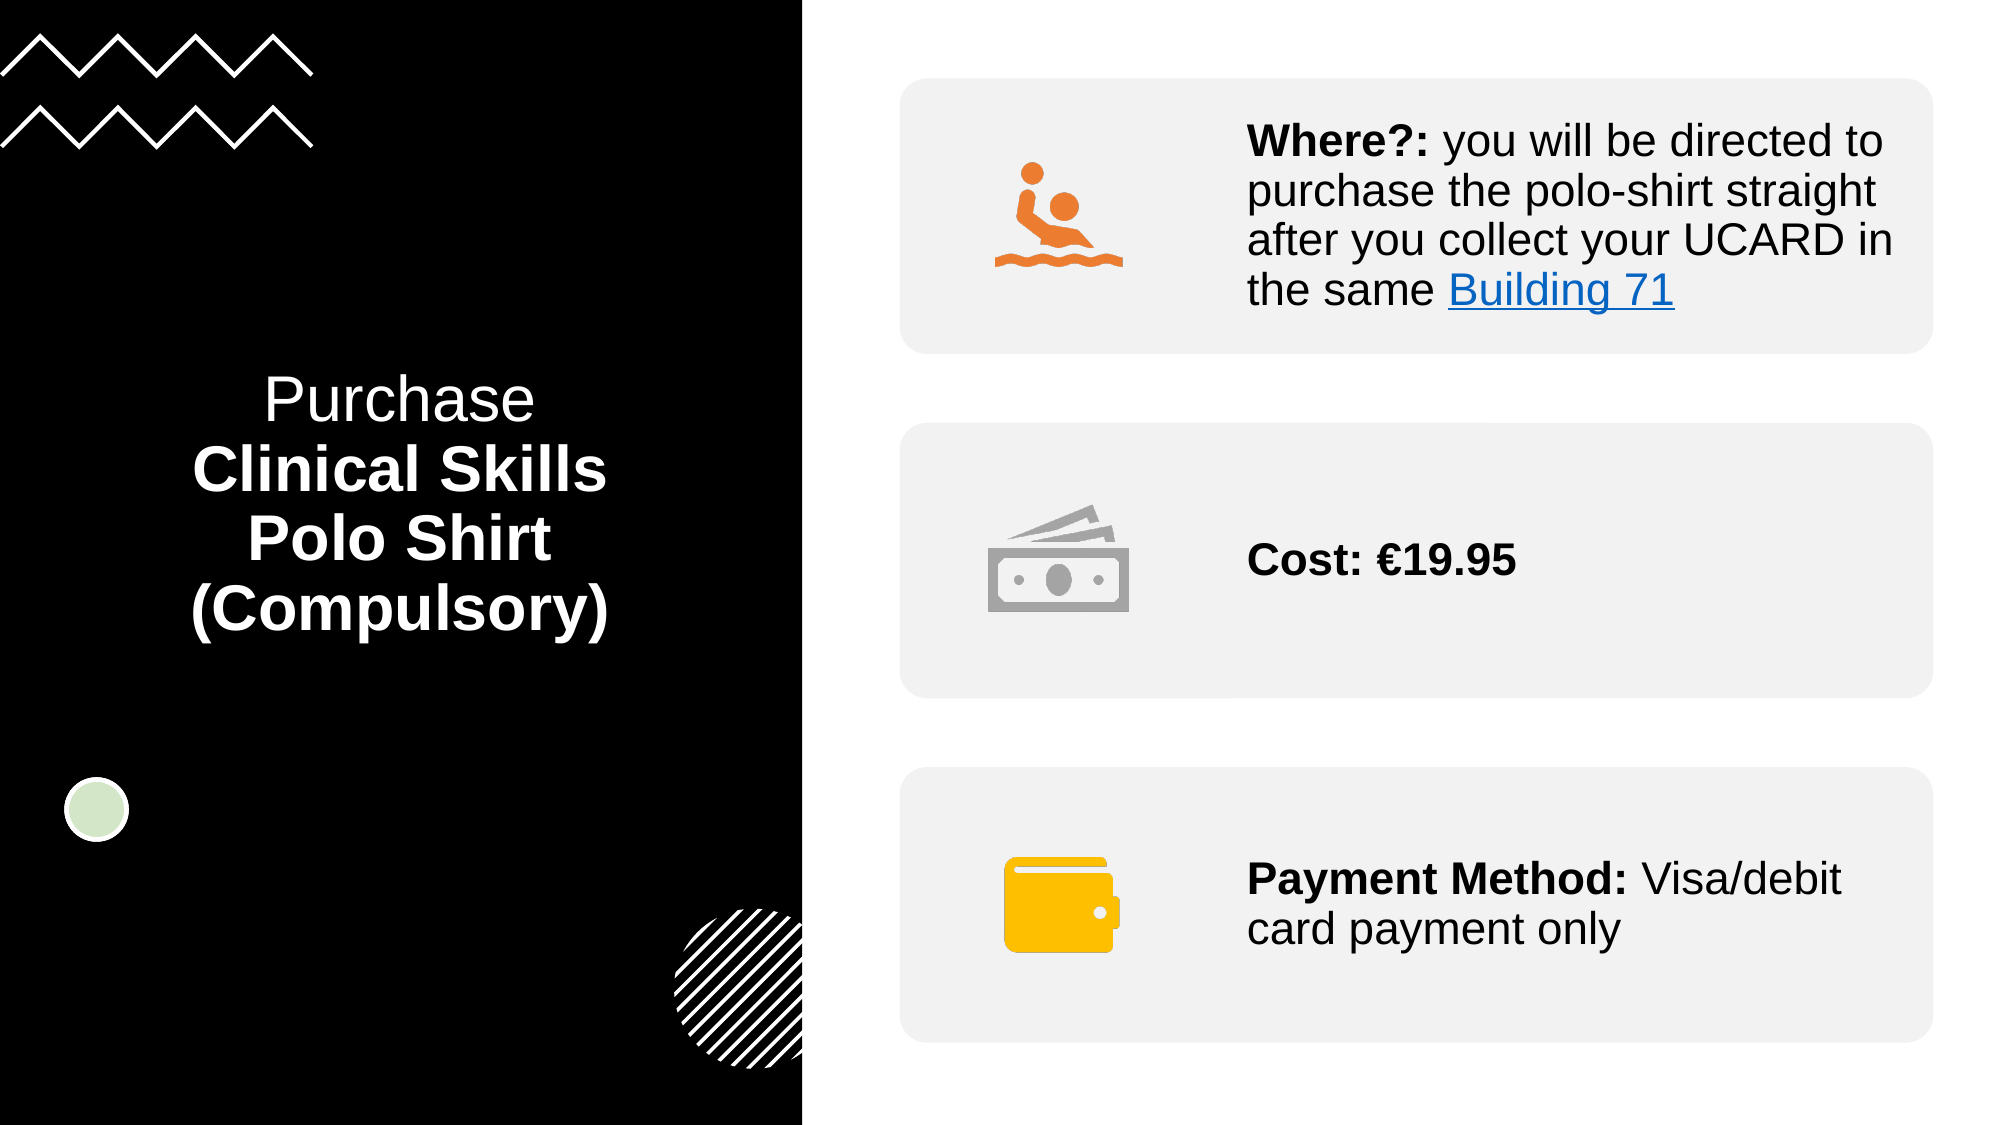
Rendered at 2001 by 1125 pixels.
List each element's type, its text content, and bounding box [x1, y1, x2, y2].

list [899, 78, 1934, 1043]
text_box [0, 33, 314, 150]
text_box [674, 908, 835, 1069]
title Purchase Clinical Skills Polo Shirt (Compulsory) [137, 196, 663, 892]
text_box [0, 0, 803, 1125]
text_box [65, 778, 128, 841]
text_box [803, 0, 2000, 1125]
